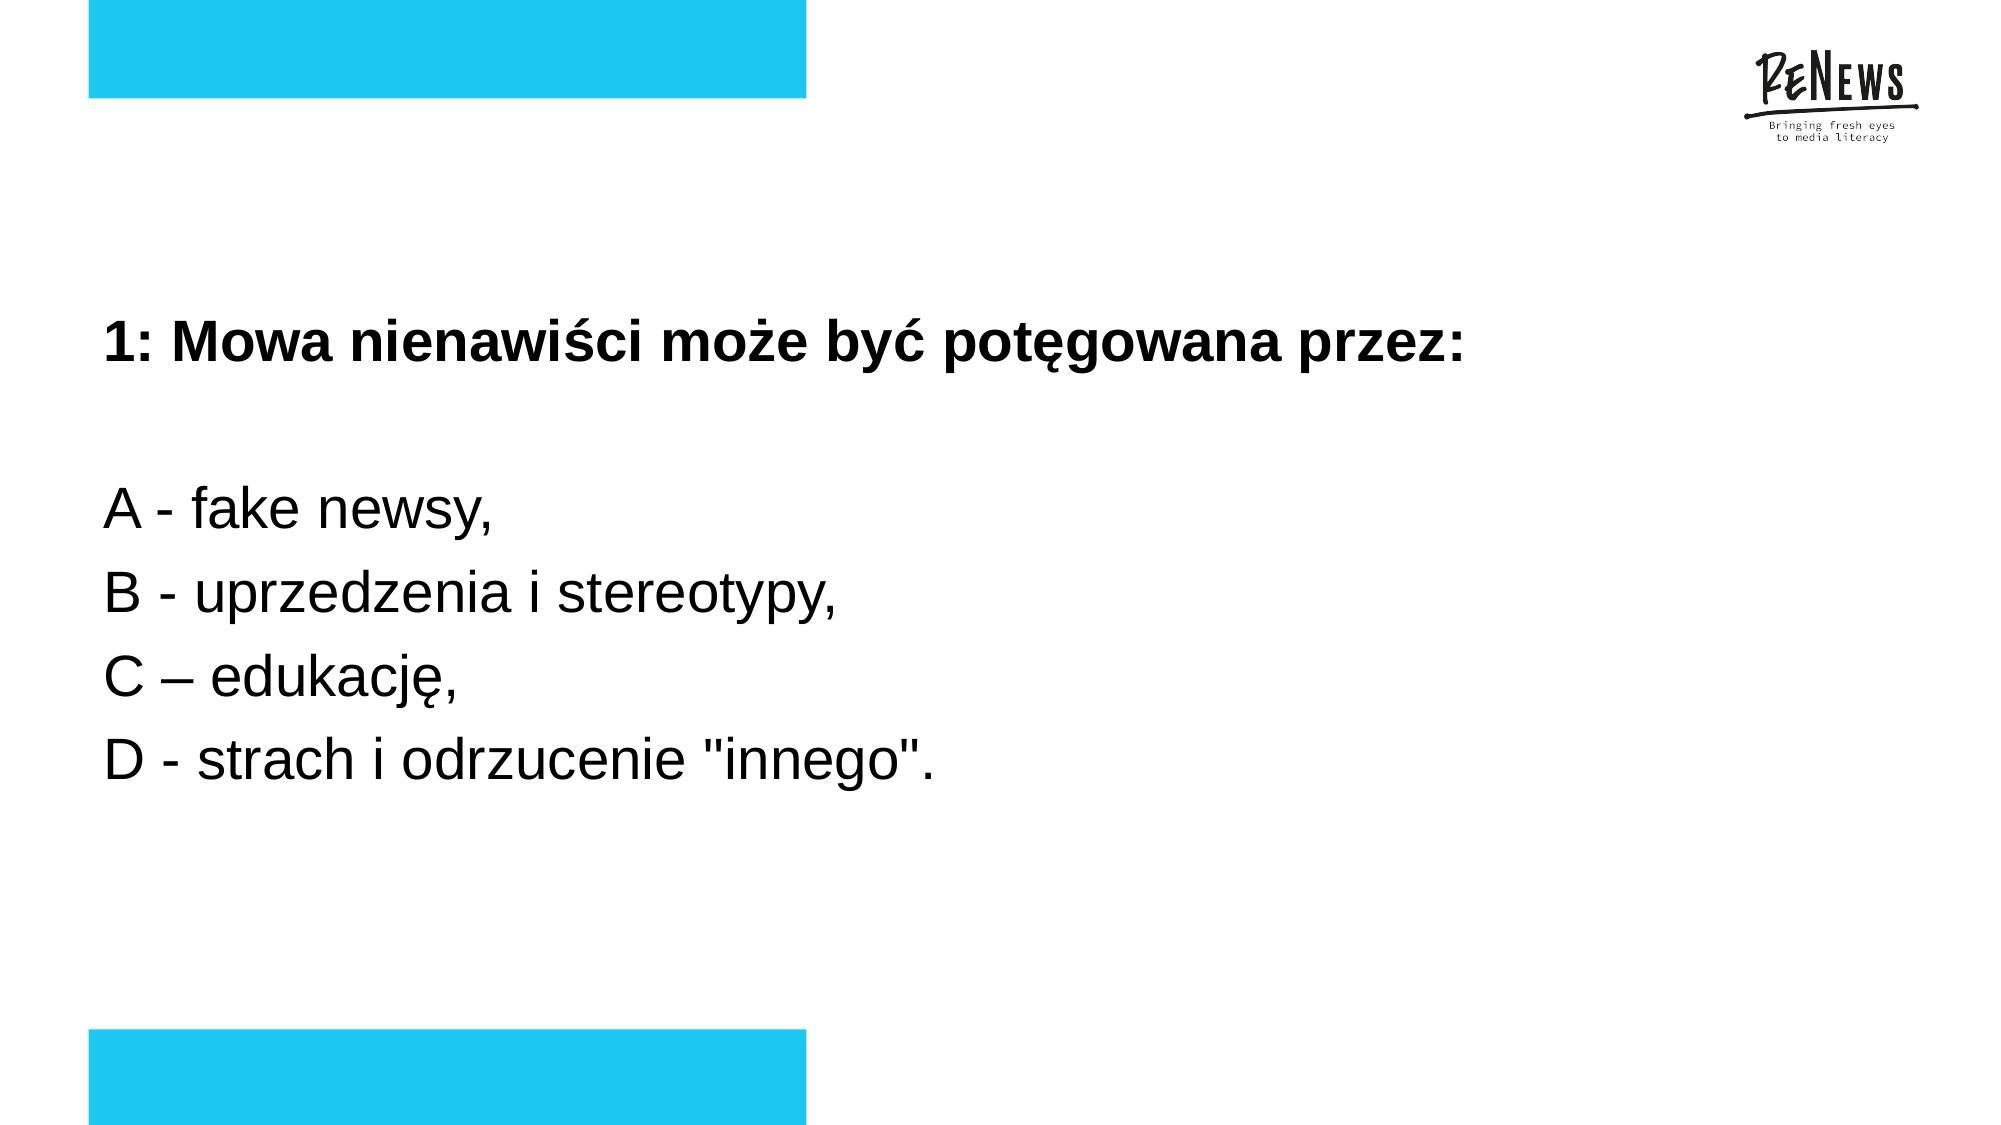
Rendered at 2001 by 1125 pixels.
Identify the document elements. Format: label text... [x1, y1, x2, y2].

text_box [88, 1028, 807, 1125]
picture [1744, 50, 1919, 147]
text_box [88, 0, 807, 99]
list 1: Mowa nienawiści może być potęgowana przez: A - fake newsy, B - uprzedzenia i stereotypy, C – edukację, D - strach i odrzucenie "innego". [88, 303, 1963, 992]
text_box [1735, 0, 1936, 199]
